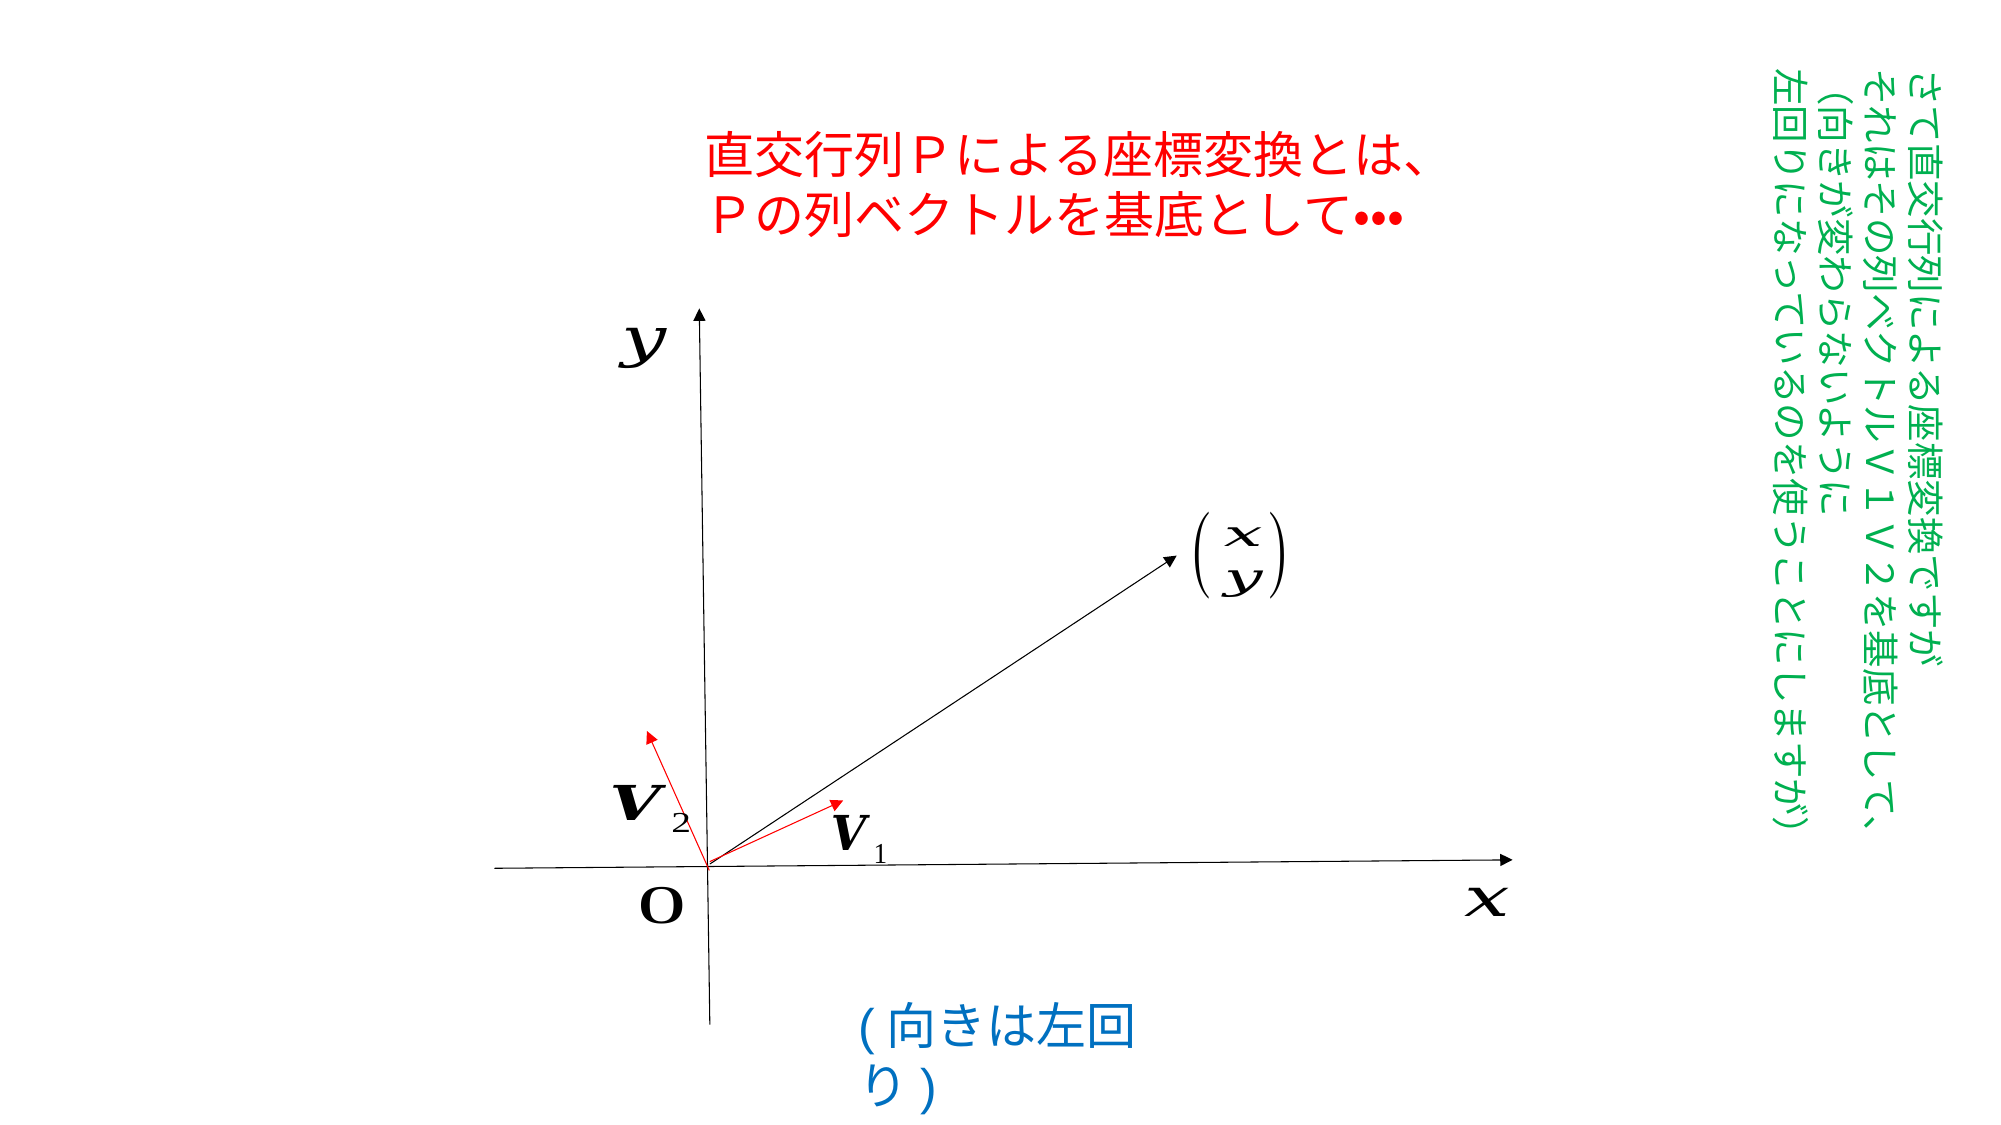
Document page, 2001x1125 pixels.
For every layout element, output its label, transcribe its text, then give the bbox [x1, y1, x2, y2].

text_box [709, 555, 1177, 865]
text_box (向きは左回り) [843, 986, 1209, 1122]
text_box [710, 800, 844, 862]
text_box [494, 859, 646, 869]
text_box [710, 859, 1513, 869]
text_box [646, 730, 710, 871]
text_box 直交行列Ｐによる座標変換とは、 Ｐの列ベクトルを基底として・・・ [690, 116, 1440, 252]
text_box さて直交行列による座標変換ですが それはその列ベクトルＶ１Ｖ２を基底として、 （向きが変わらないように 左回りになっているのを使うことにしますが） [1744, 53, 1957, 822]
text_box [699, 871, 710, 1025]
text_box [699, 308, 710, 730]
